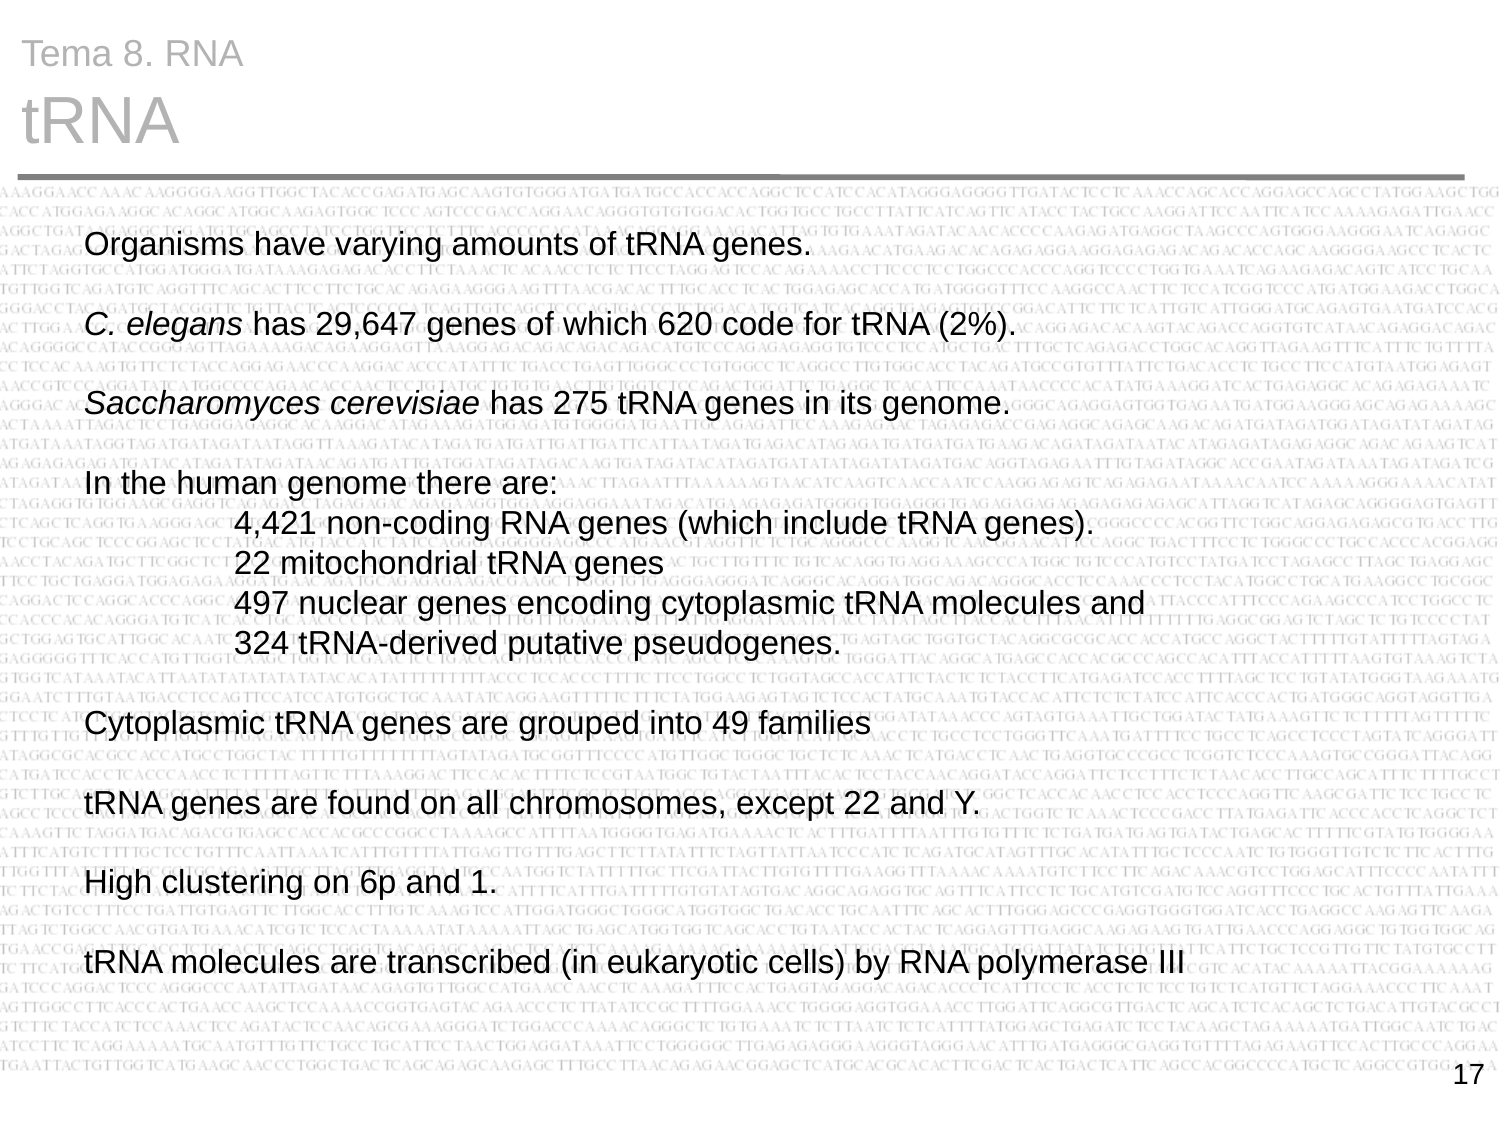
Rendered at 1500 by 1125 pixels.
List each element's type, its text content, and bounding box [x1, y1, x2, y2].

text_box Organisms have varying amounts of tRNA genes. C. elegans has 29,647 genes of which 620 code for tRNA (2%). Saccharomyces cerevisiae has 275 tRNA genes in its genome. In the human genome there are: 4,421 non-coding RNA genes (which include tRNA genes). 22 mitochondrial tRNA genes 497 nuclear genes encoding cytoplasmic tRNA molecules and 324 tRNA-derived putative pseudogenes. Cytoplasmic tRNA genes are grouped into 49 families tRNA genes are found on all chromosomes, except 22 and Y. High clustering on 6p and 1. tRNA molecules are transcribed (in eukaryotic cells) by RNA polymerase III [69, 214, 1460, 988]
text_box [0, 0, 1500, 185]
picture [0, 185, 1500, 1075]
